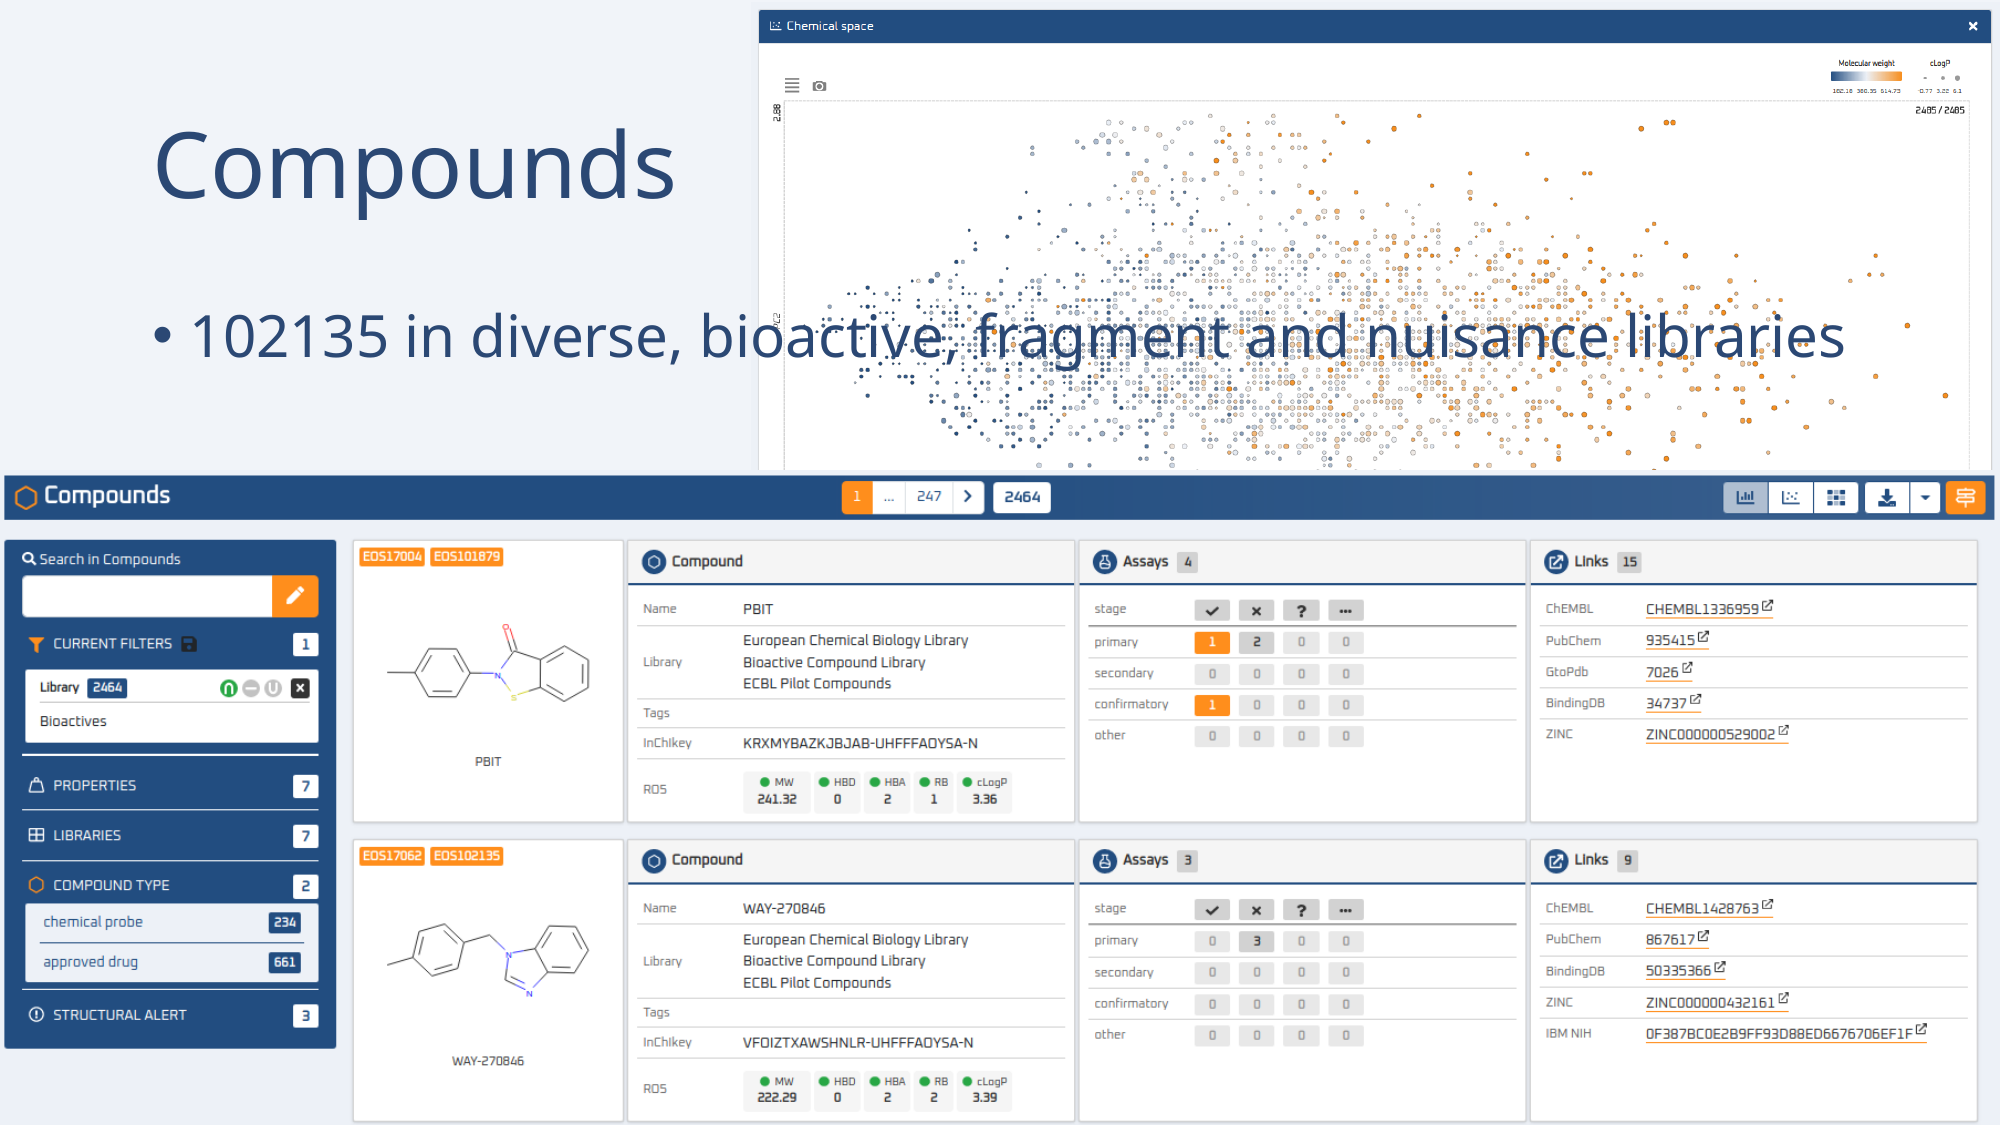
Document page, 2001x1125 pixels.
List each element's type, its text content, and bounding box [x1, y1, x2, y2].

picture [0, 2, 2000, 1125]
list 102135 in diverse, bioactive, fragment and nuisance libraries [137, 299, 750, 470]
title Compounds [137, 59, 750, 278]
